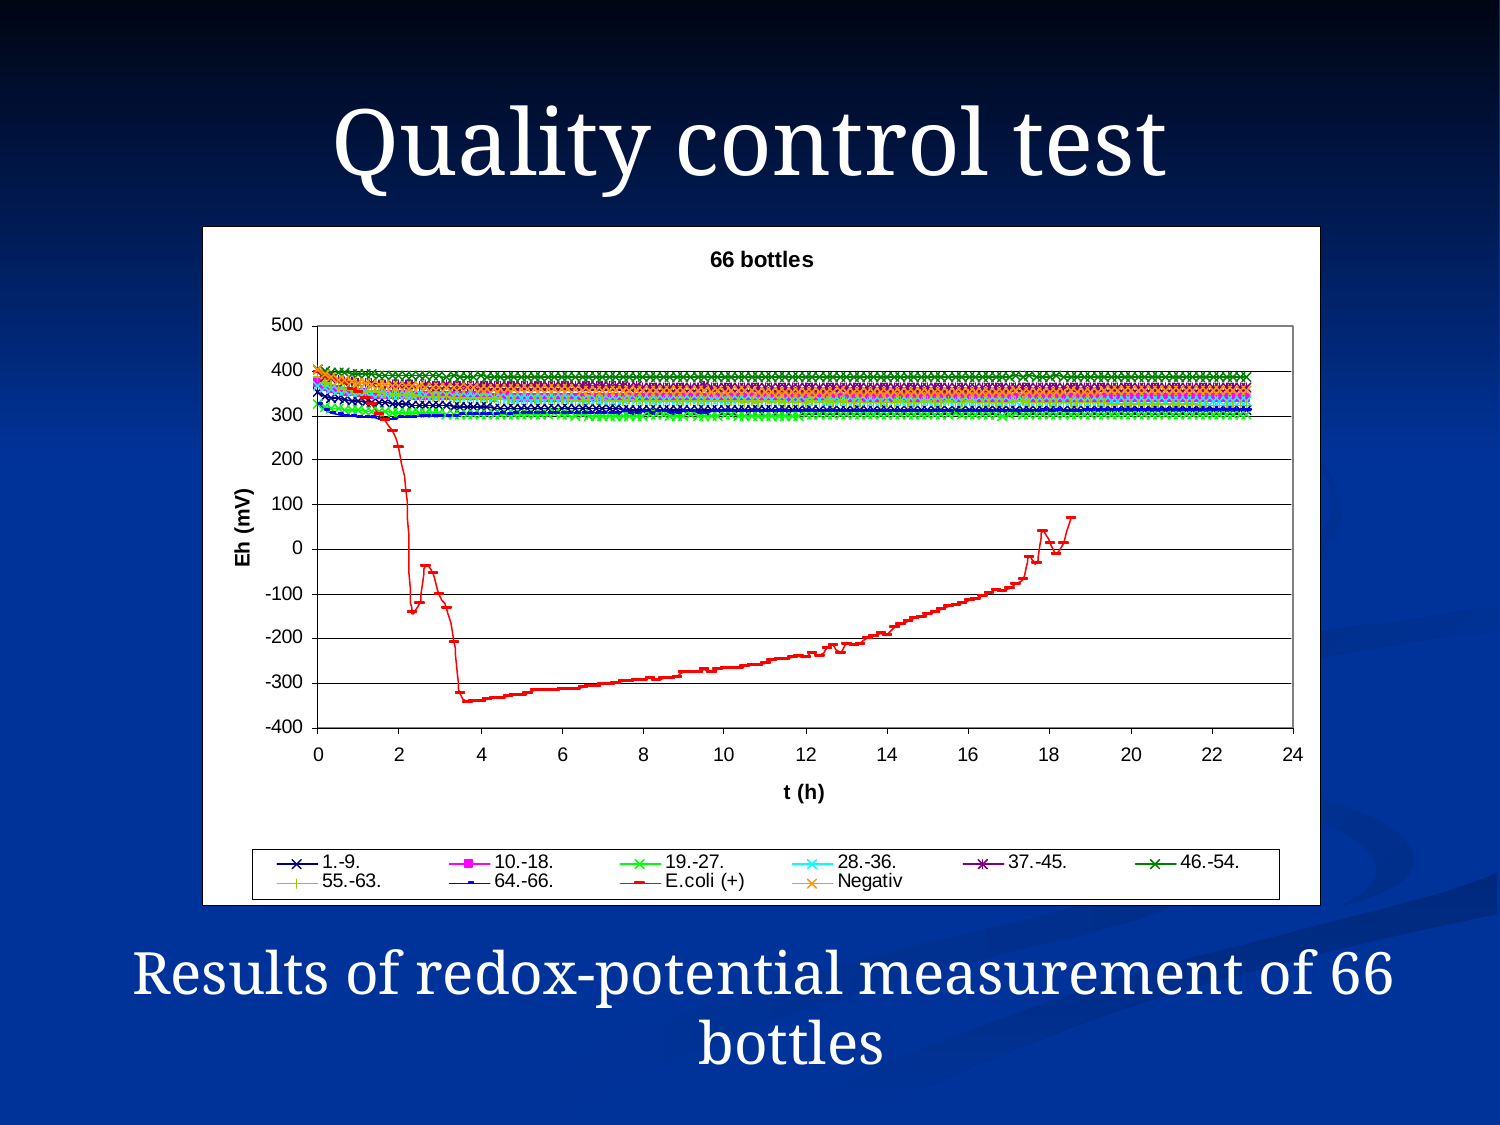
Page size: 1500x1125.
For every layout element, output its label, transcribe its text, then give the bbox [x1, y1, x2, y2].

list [194, 218, 1329, 913]
title Quality control test [75, 45, 1425, 233]
list Results of redox-potential measurement of 66 bottles [88, 928, 1439, 1071]
